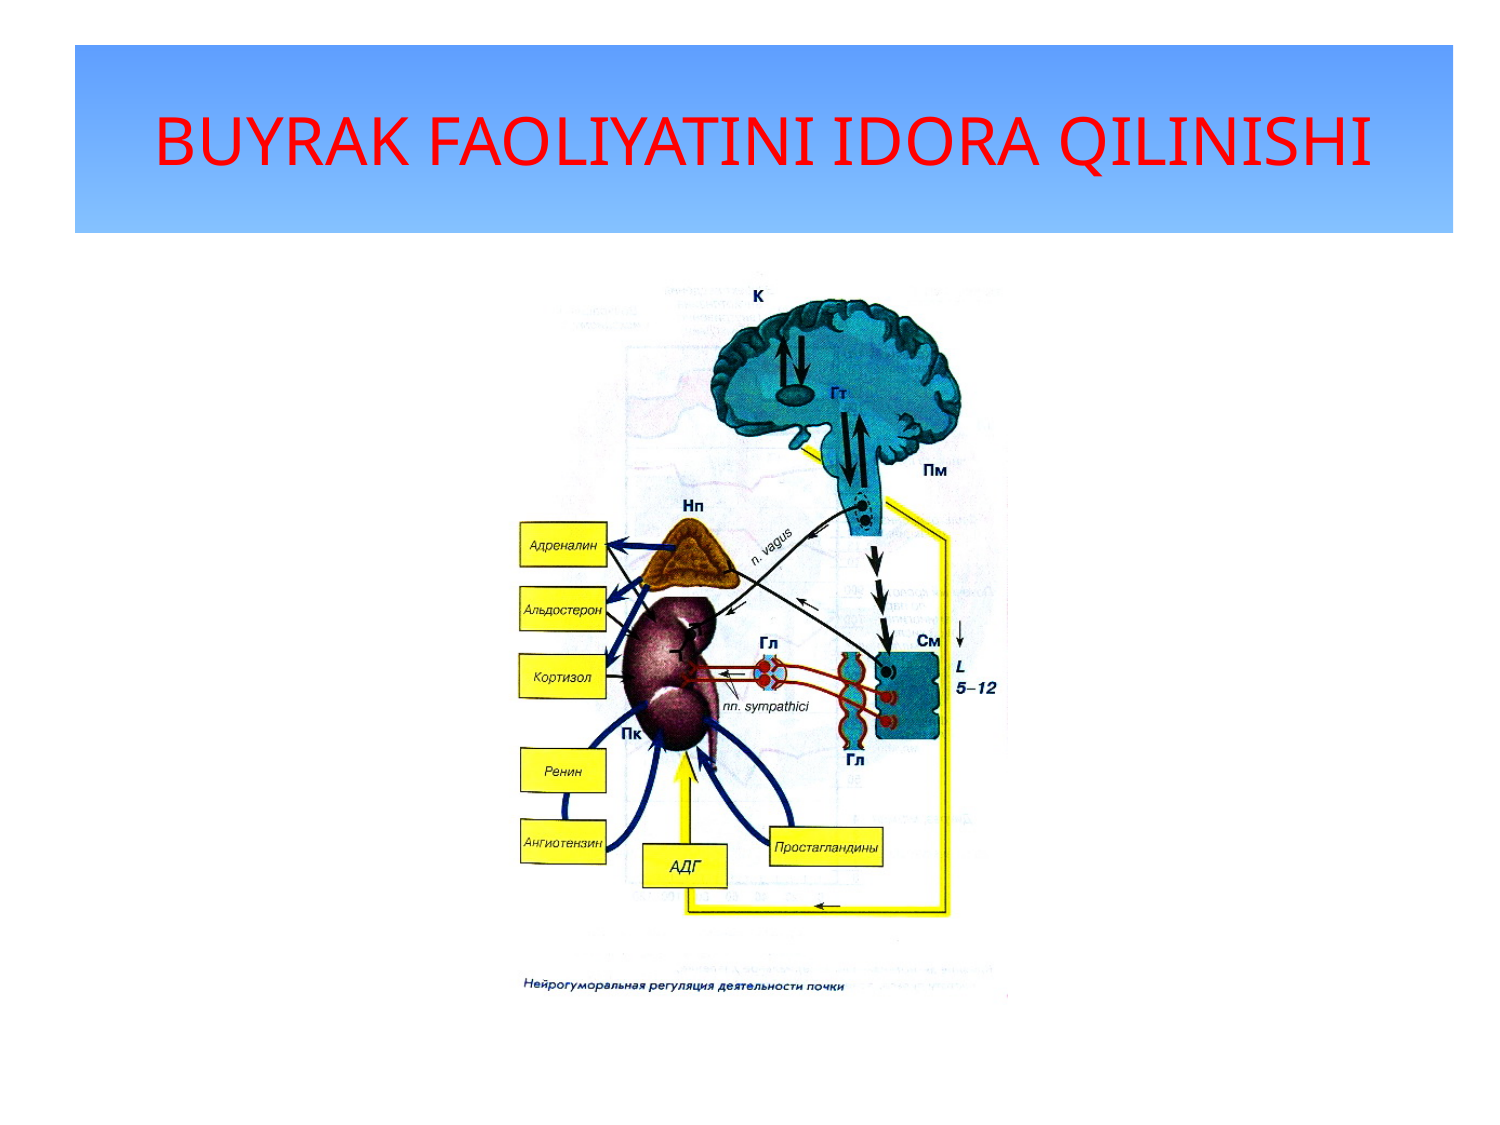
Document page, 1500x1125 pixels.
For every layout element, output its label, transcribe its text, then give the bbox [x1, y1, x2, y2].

title BUYRAK FAOLIYATINI IDORA QILINISHI [75, 45, 1454, 233]
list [492, 262, 1008, 1006]
